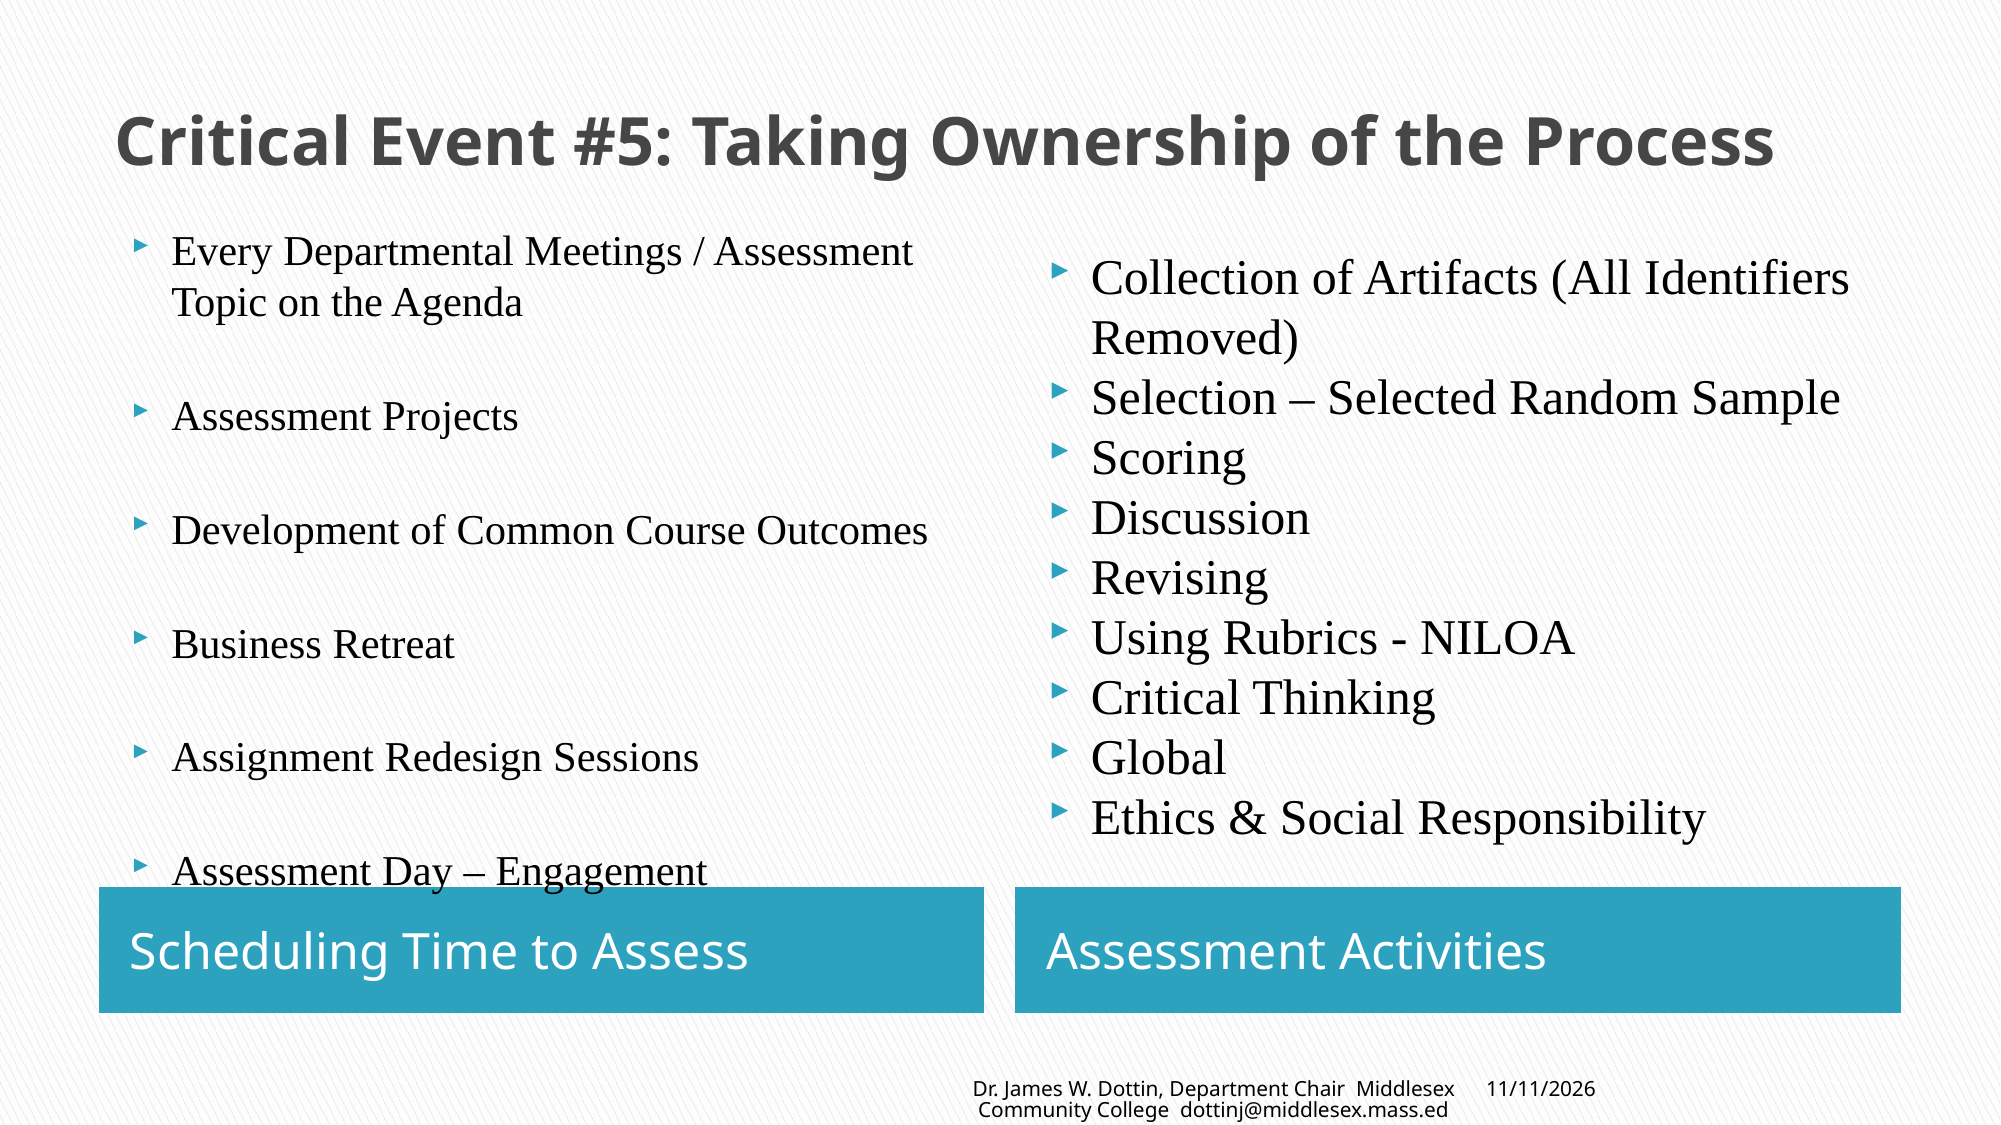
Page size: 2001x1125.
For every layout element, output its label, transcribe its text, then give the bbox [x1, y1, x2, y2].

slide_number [1473, 1051, 1892, 1112]
list Scheduling Time to Assess [99, 909, 984, 1013]
list Every Departmental Meetings / Assessment Topic on the Agenda Assessment Projects Development of Common Course Outcomes Business Retreat Assignment Redesign Sessions Assessment Day – Engagement [99, 215, 984, 909]
list Assessment Activities [1015, 887, 1901, 1013]
list Collection of Artifacts (All Identifiers Removed) Selection – Selected Random Sample Scoring Discussion Revising Using Rubrics - NILOA Critical Thinking Global Ethics & Social Responsibility [1015, 236, 1900, 884]
title Critical Event #5: Taking Ownership of the Process [99, 44, 1900, 233]
footer Dr. James W. Dottin, Department Chair Middlesex Community College dottinj@middlesex.mass.edu [957, 1051, 1473, 1112]
